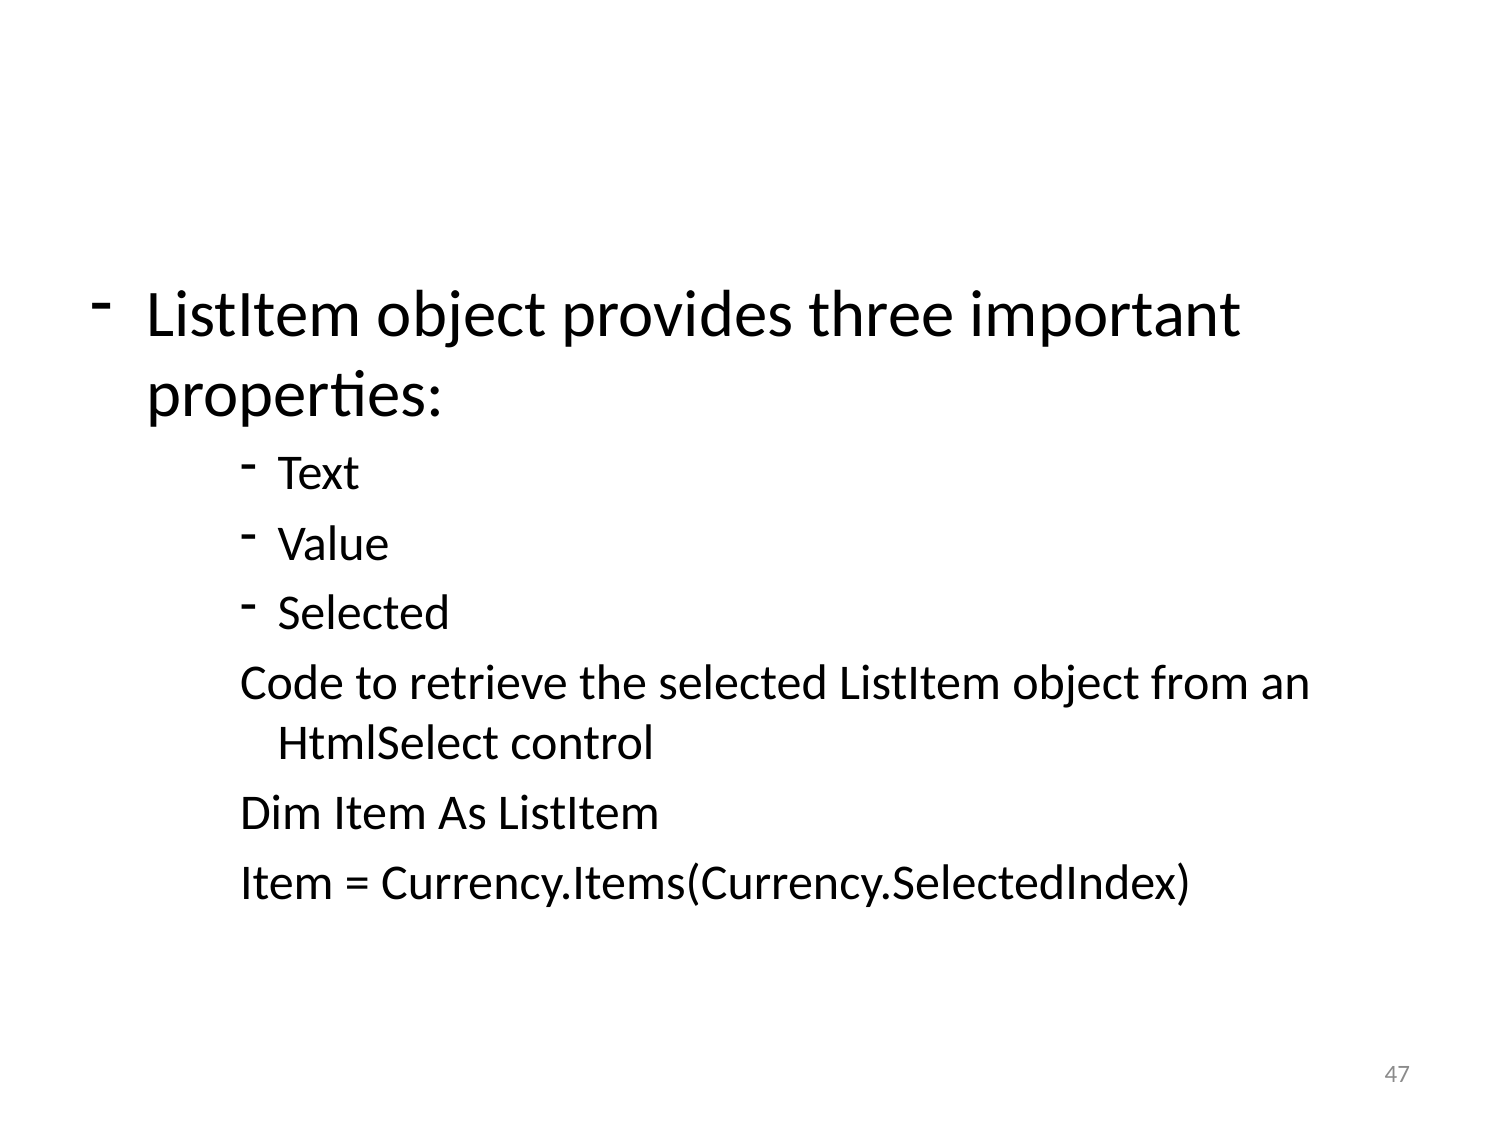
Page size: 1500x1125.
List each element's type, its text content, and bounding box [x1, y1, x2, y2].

slide_number 47 [1074, 1042, 1425, 1103]
list ListItem object provides three important properties: Text Value Selected Code to retrieve the selected ListItem object from an HtmlSelect control Dim Item As ListItem Item = Currency.Items(Currency.SelectedIndex) [75, 262, 1425, 1005]
